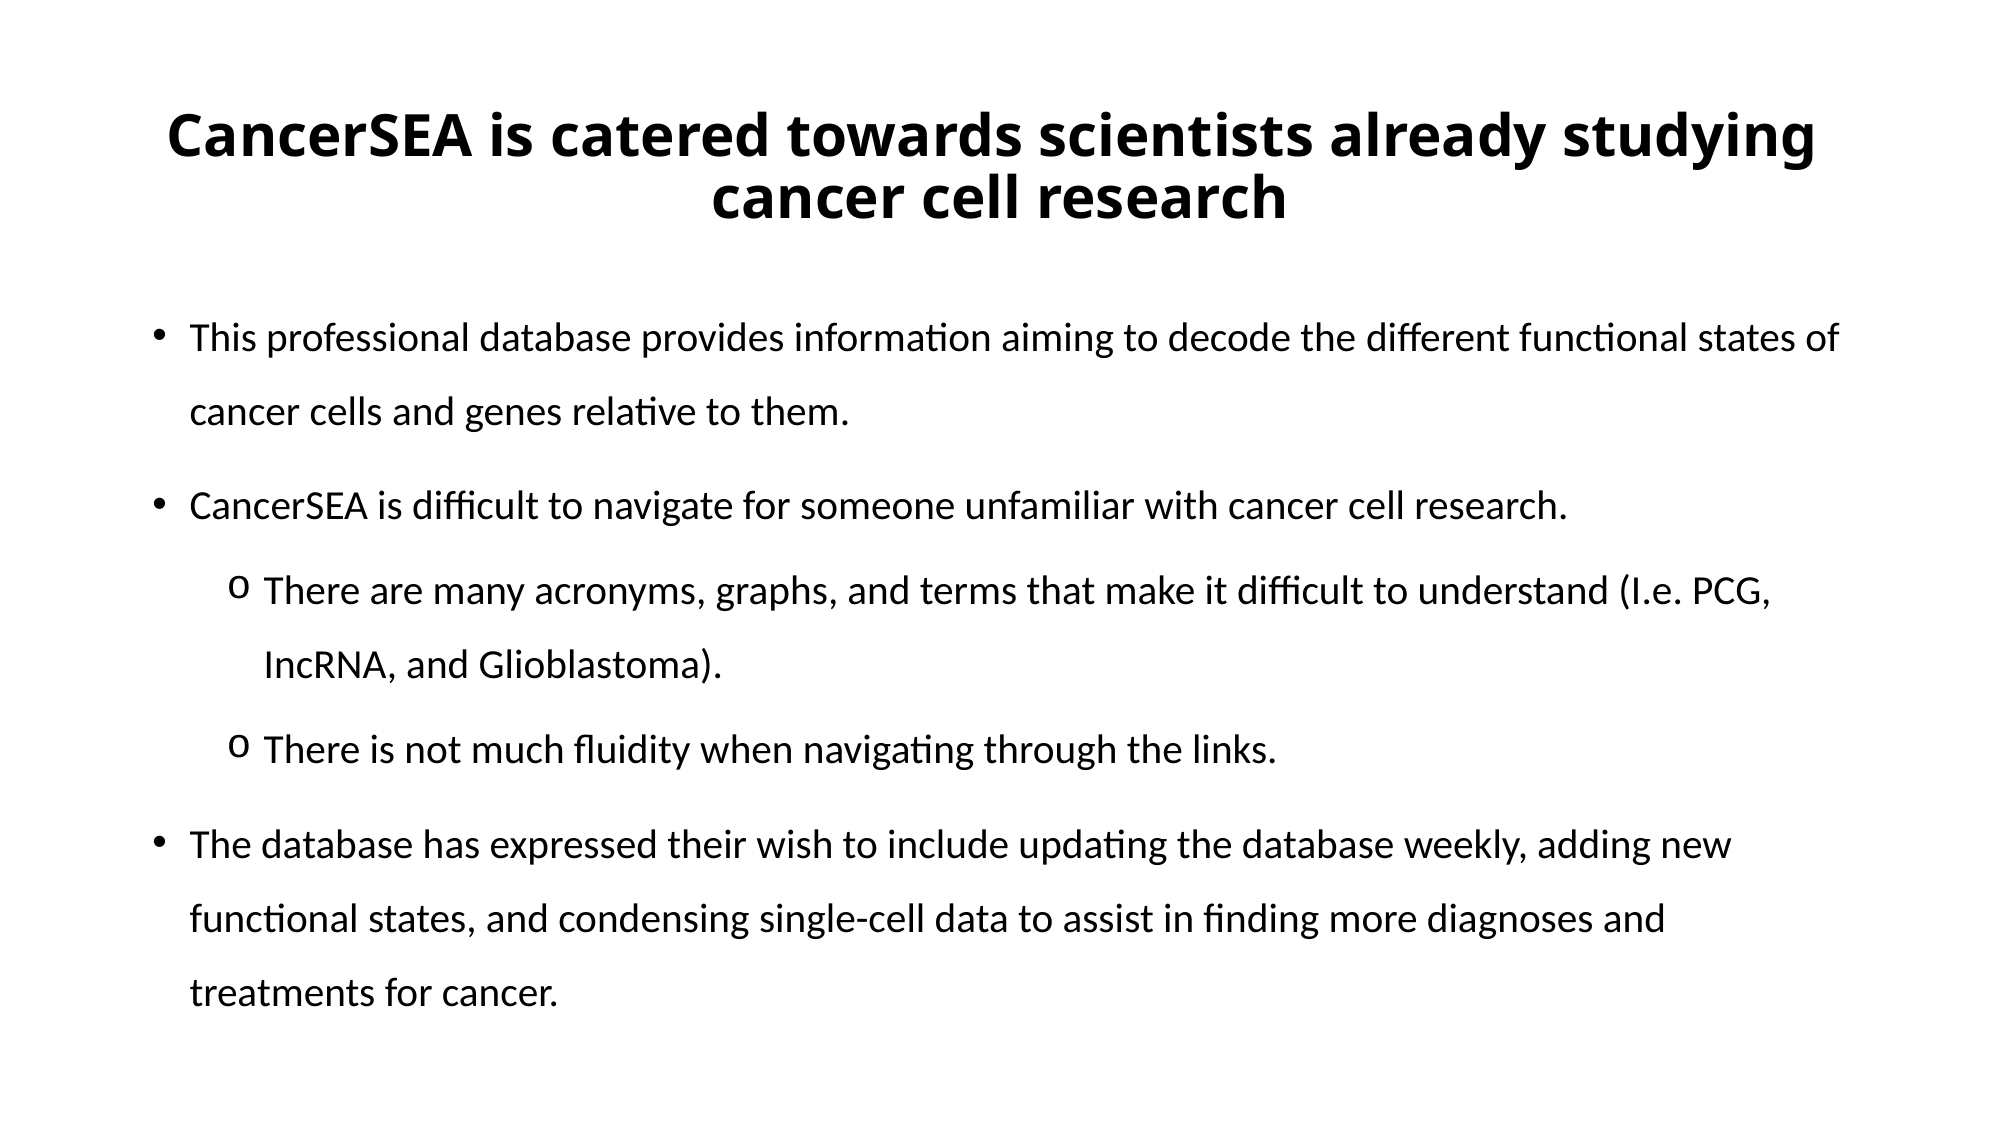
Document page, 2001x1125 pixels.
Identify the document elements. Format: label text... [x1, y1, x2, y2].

list This professional database provides information aiming to decode the different functional states of cancer cells and genes relative to them. CancerSEA is difficult to navigate for someone unfamiliar with cancer cell research. There are many acronyms, graphs, and terms that make it difficult to understand (I.e. PCG, IncRNA, and Glioblastoma). There is not much fluidity when navigating through the links. The database has expressed their wish to include updating the database weekly, adding new functional states, and condensing single-cell data to assist in finding more diagnoses and treatments for cancer. [137, 277, 1863, 1027]
title CancerSEA is catered towards scientists already studying cancer cell research [137, 59, 1863, 277]
